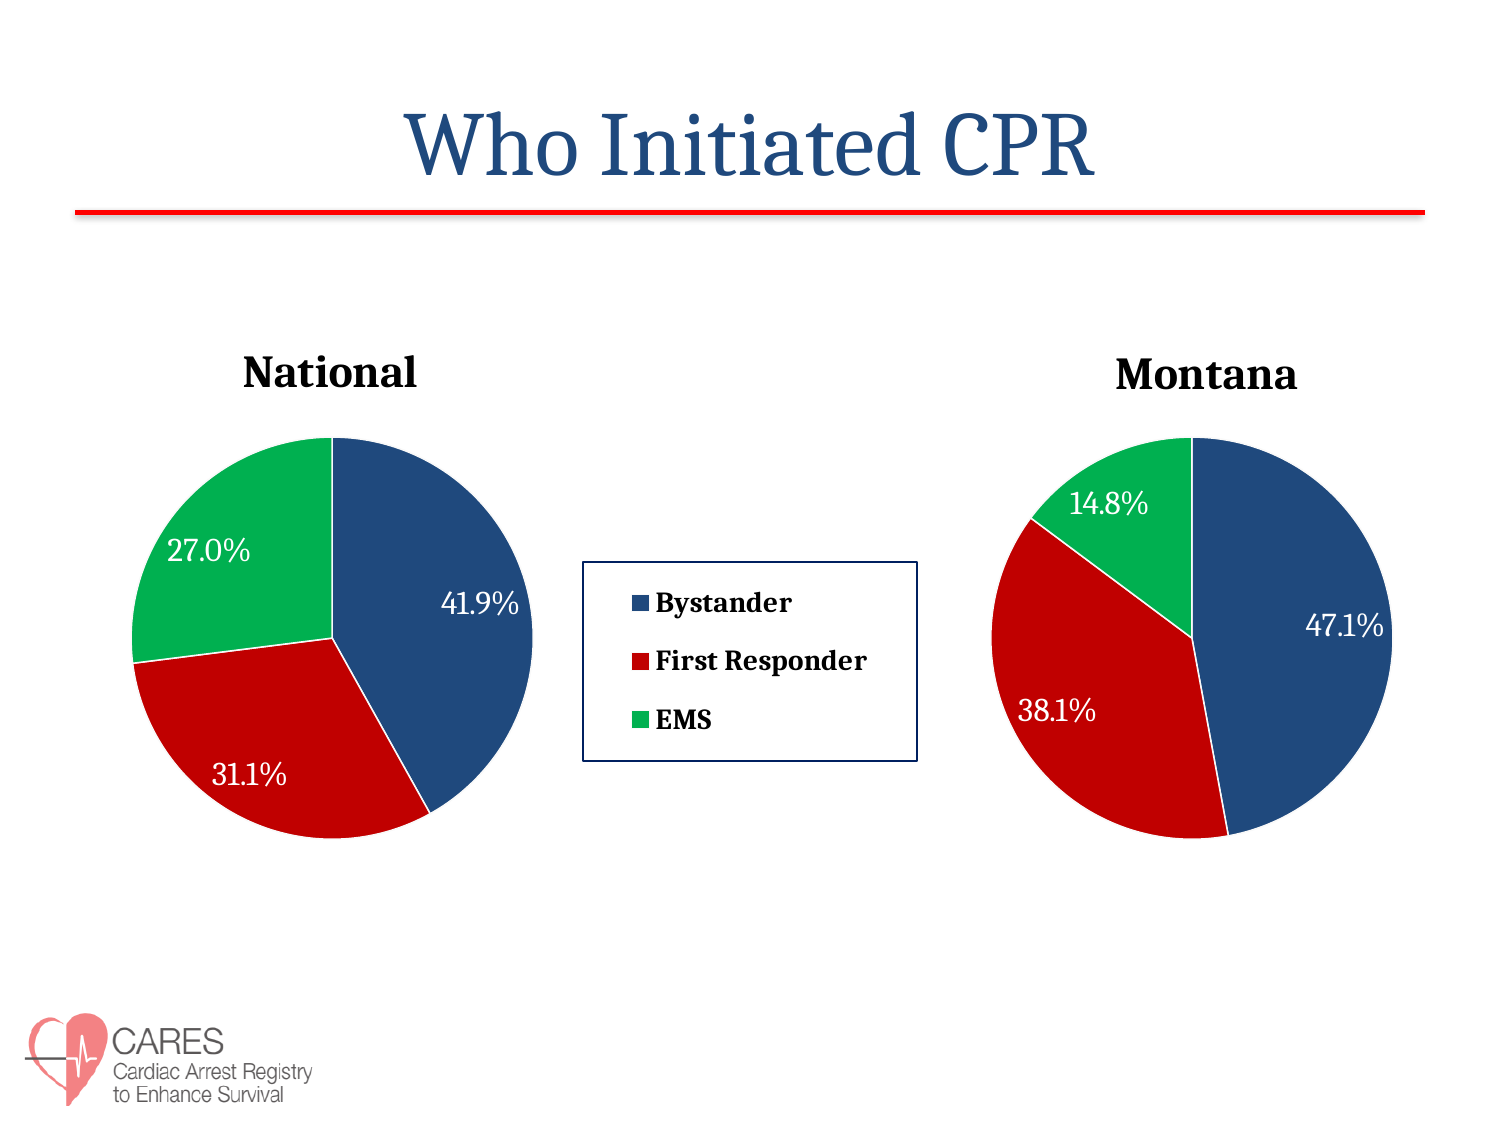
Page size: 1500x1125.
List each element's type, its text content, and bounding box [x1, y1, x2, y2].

chart [0, 233, 1500, 977]
title Who Initiated CPR [75, 45, 1425, 232]
